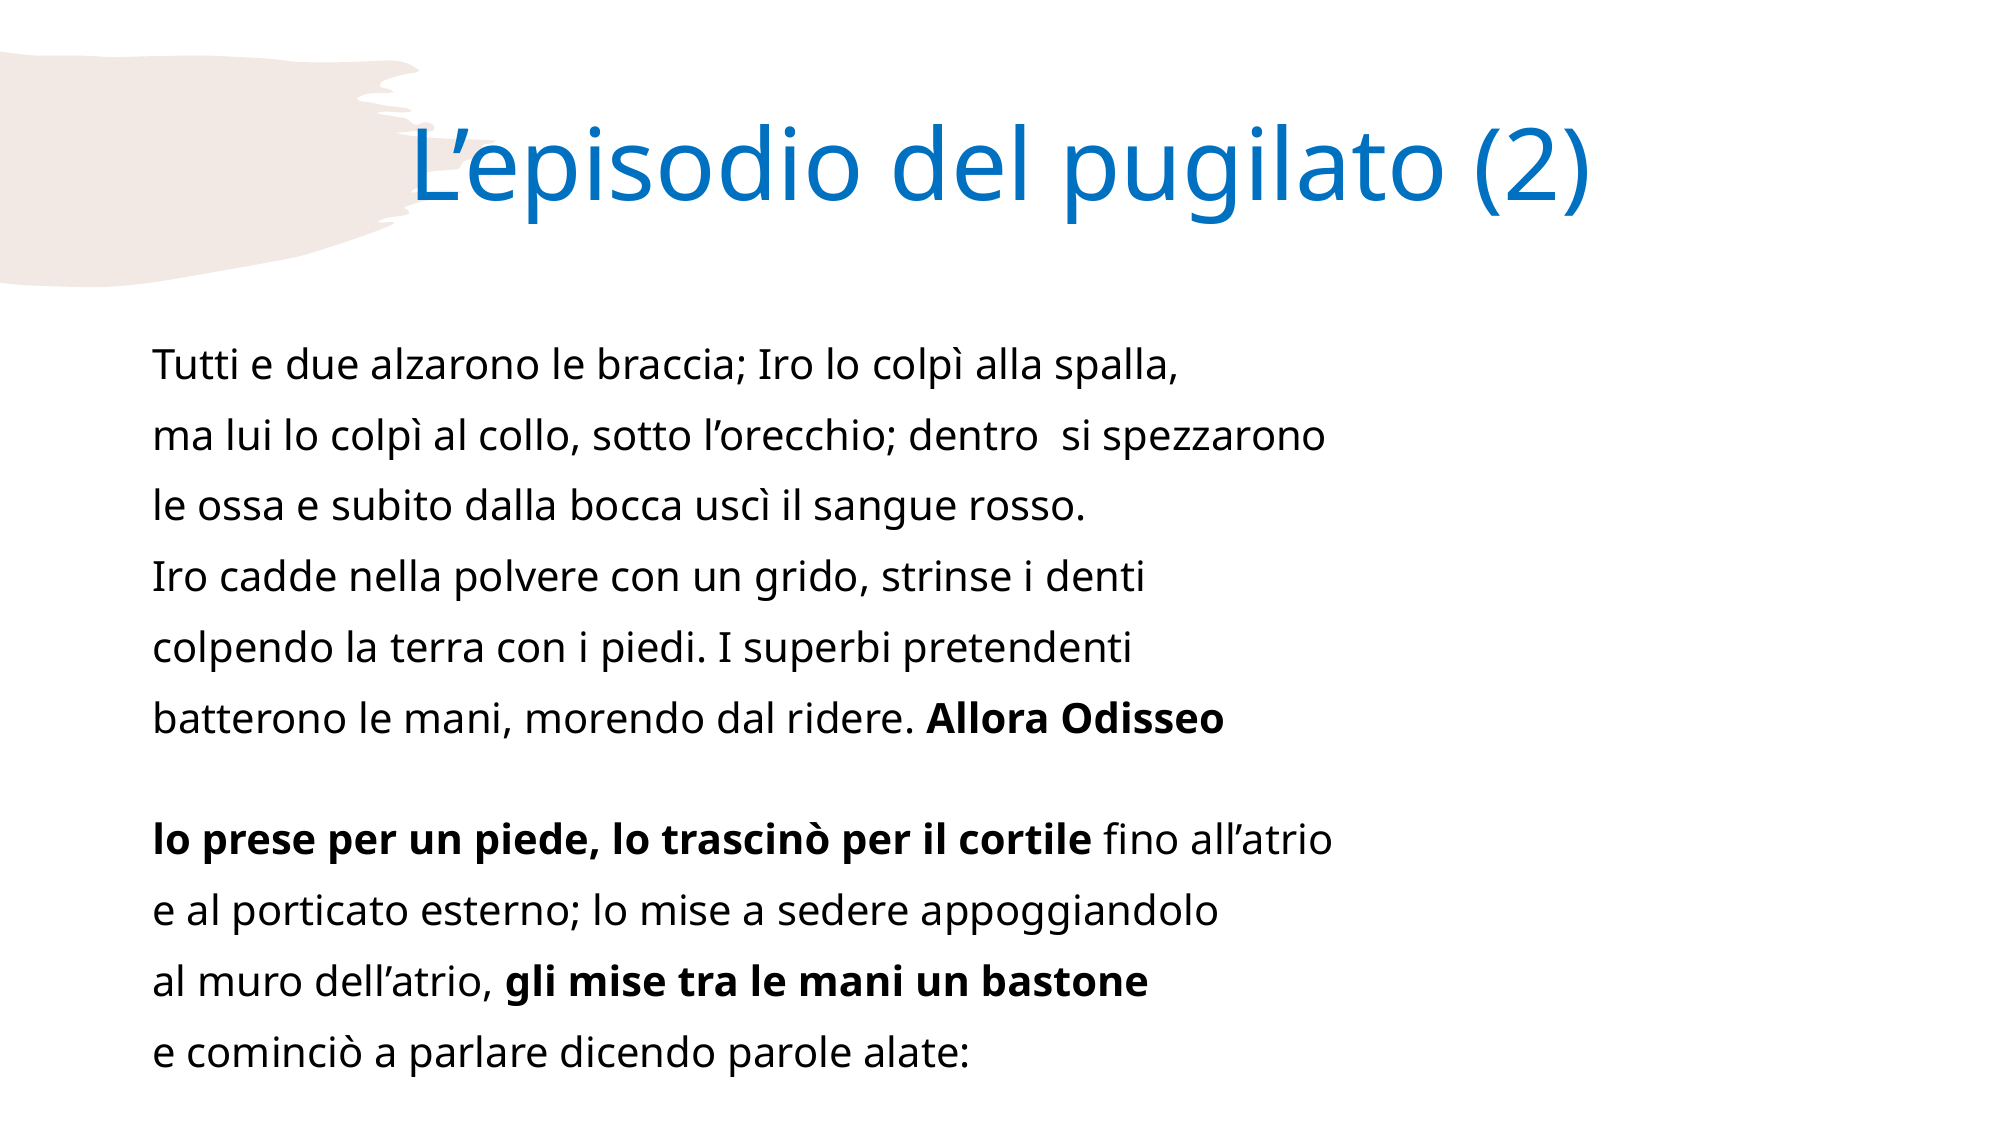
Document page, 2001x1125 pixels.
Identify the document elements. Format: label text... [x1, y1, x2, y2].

list Tutti e due alzarono le braccia; Iro lo colpì alla spalla, ma lui lo colpì al collo, sotto l’orecchio; dentro si spezzarono le ossa e subito dalla bocca uscì il sangue rosso. Iro cadde nella polvere con un grido, strinse i denti colpendo la terra con i piedi. I superbi pretendenti batterono le mani, morendo dal ridere. Allora Odisseo lo prese per un piede, lo trascinò per il cortile fino all’atrio e al porticato esterno; lo mise a sedere appoggiandolo al muro dell’atrio, gli mise tra le mani un bastone e cominciò a parlare dicendo parole alate: [137, 329, 1863, 1013]
title L’episodio del pugilato (2) [137, 59, 1863, 278]
